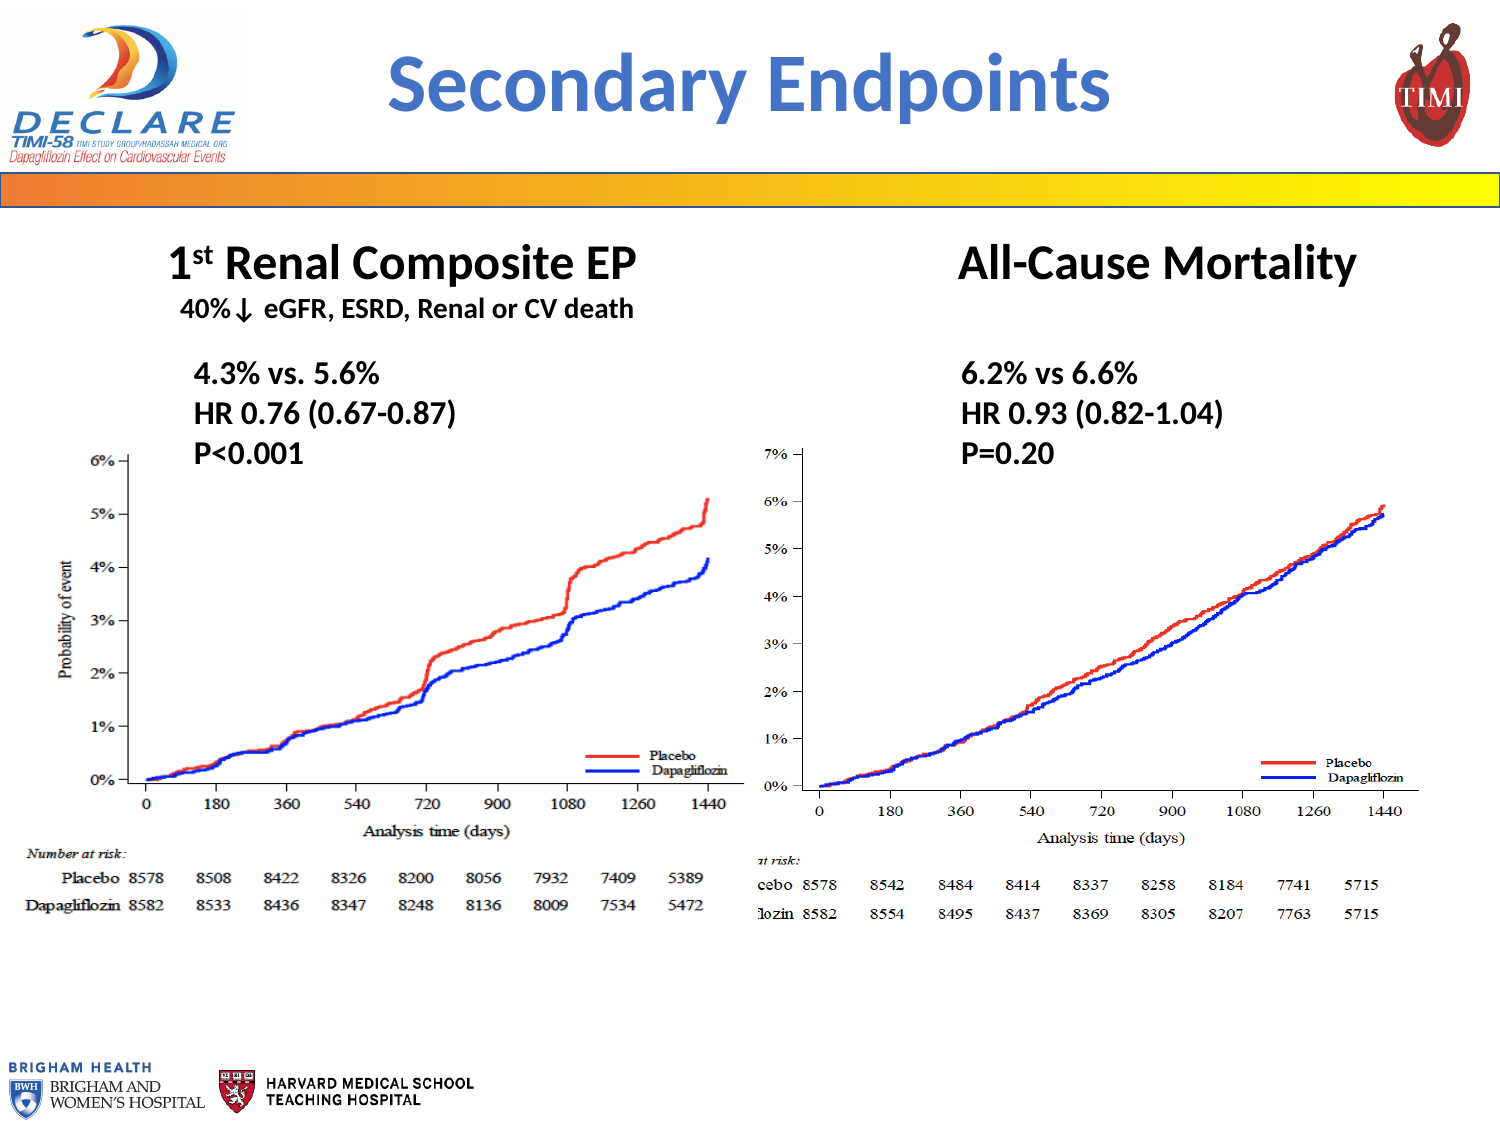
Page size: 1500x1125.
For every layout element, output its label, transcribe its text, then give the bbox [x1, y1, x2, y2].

picture [3, 439, 1500, 936]
text_box 1st Renal Composite EP 40%↓ eGFR, ESRD, Renal or CV death [146, 222, 669, 448]
title Secondary Endpoints [0, 0, 1500, 186]
picture [218, 1069, 474, 1114]
text_box 6.2% vs 6.6% HR 0.93 (0.82-1.04) P=0.20 [946, 343, 1246, 439]
picture [9, 1062, 205, 1120]
text_box All-Cause Mortality [943, 222, 1413, 297]
text_box 4.3% vs. 5.6% HR 0.76 (0.67-0.87) P<0.001 [178, 343, 523, 448]
